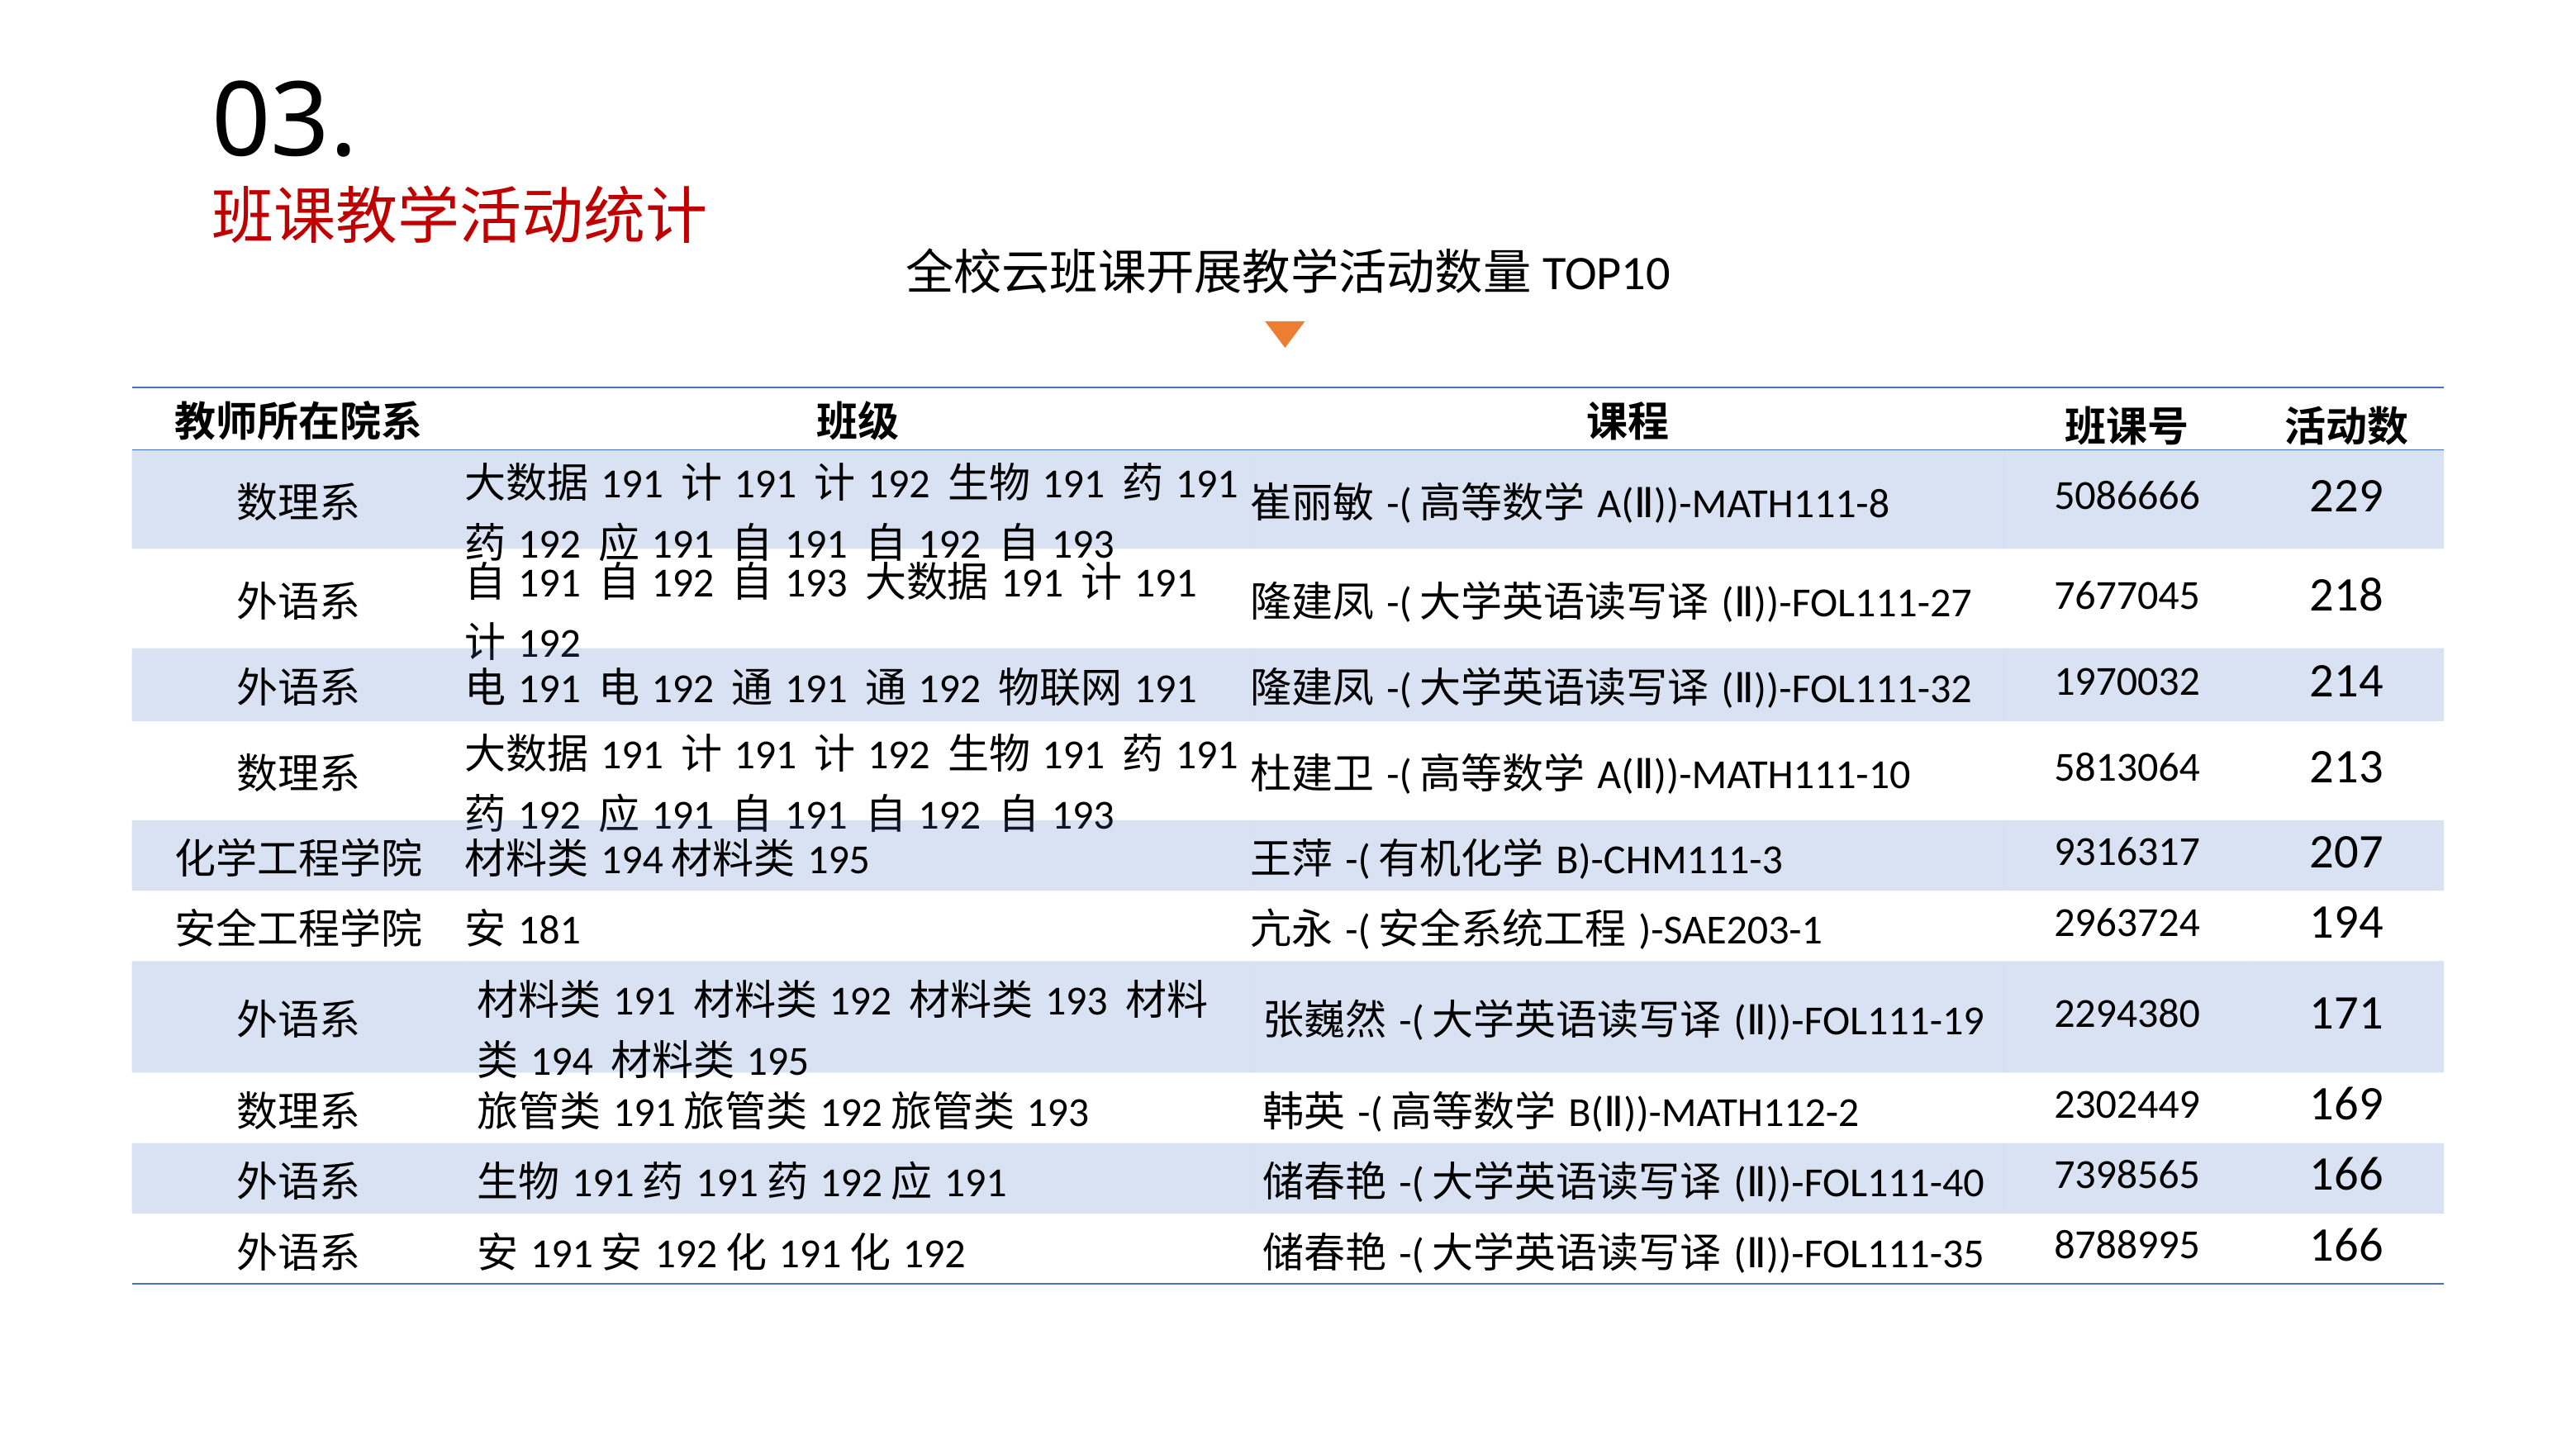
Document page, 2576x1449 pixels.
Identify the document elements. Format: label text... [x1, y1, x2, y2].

table_cell 张巍然-(大学英语读写译(Ⅱ))-FOL111-19 [1251, 961, 2005, 1072]
table_cell 213 [2249, 721, 2444, 820]
table_cell 外语系 [132, 961, 465, 1072]
table_header 课程 [1251, 388, 2005, 449]
table_cell 隆建凤-(大学英语读写译(Ⅱ))-FOL111-32 [1251, 648, 2005, 721]
table_cell 外语系 [132, 1143, 465, 1214]
table_cell 169 [2249, 1072, 2444, 1143]
table_cell 旅管类191旅管类192旅管类193 [465, 1072, 1251, 1143]
table_cell 韩英-(高等数学B(Ⅱ))-MATH112-2 [1251, 1072, 2005, 1143]
table_cell 外语系 [132, 648, 465, 721]
table_cell 数理系 [132, 1072, 465, 1143]
table_cell 材料类191 材料类192 材料类193 材料类194 材料类195 [465, 961, 1251, 1072]
table_cell 电191 电192 通191 通192 物联网191 [465, 648, 1251, 721]
table_cell 214 [2249, 648, 2444, 721]
table_cell 外语系 [132, 1214, 465, 1283]
table_cell 化学工程学院 [132, 820, 465, 891]
table_cell 5086666 [2005, 450, 2249, 549]
table_cell 5813064 [2005, 721, 2249, 820]
table_cell 218 [2249, 549, 2444, 648]
table_cell 1970032 [2005, 648, 2249, 721]
table_cell 隆建凤-(大学英语读写译(Ⅱ))-FOL111-27 [1251, 549, 2005, 648]
table_cell 2302449 [2005, 1072, 2249, 1143]
table_cell 207 [2249, 820, 2444, 891]
table_cell 8788995 [2005, 1214, 2249, 1283]
table_cell 171 [2249, 961, 2444, 1072]
table_cell 外语系 [132, 549, 465, 648]
table_cell 杜建卫-(高等数学A(Ⅱ))-MATH111-10 [1251, 721, 2005, 820]
table_cell 安191安192化191化192 [465, 1214, 1251, 1283]
table_cell 材料类194材料类195 [465, 820, 1251, 891]
table_cell 数理系 [132, 450, 465, 549]
table_cell 安181 [465, 891, 1251, 961]
table_header 班课号 [2005, 388, 2249, 449]
table_header 教师所在院系 [132, 388, 465, 449]
table_cell 7398565 [2005, 1143, 2249, 1214]
table_cell 崔丽敏-(高等数学A(Ⅱ))-MATH111-8 [1251, 450, 2005, 549]
table_cell 大数据191 计191 计192 生物191 药191 药192 应191 自191 自192 自193 [465, 450, 1251, 549]
text_box 03. 班课教学活动统计 [199, 46, 749, 257]
table_cell 2294380 [2005, 961, 2249, 1072]
table_cell 9316317 [2005, 820, 2249, 891]
table_cell 安全工程学院 [132, 891, 465, 961]
table_cell 2963724 [2005, 891, 2249, 961]
table_cell 166 [2249, 1214, 2444, 1283]
table_cell 储春艳-(大学英语读写译(Ⅱ))-FOL111-40 [1251, 1143, 2005, 1214]
table_cell 生物191药191药192应191 [465, 1143, 1251, 1214]
table_cell 7677045 [2005, 549, 2249, 648]
table_header 班级 [465, 388, 1251, 449]
table_header 活动数 [2249, 388, 2444, 449]
table_cell 229 [2249, 450, 2444, 549]
table_cell 王萍-(有机化学B)-CHM111-3 [1251, 820, 2005, 891]
table_cell 亢永-(安全系统工程)-SAE203-1 [1251, 891, 2005, 961]
table_cell 数理系 [132, 721, 465, 820]
table_cell 自191 自192 自193 大数据191 计191 计192 [465, 549, 1251, 648]
table_cell 储春艳-(大学英语读写译(Ⅱ))-FOL111-35 [1251, 1214, 2005, 1283]
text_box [784, 235, 1792, 349]
table_cell 大数据191 计191 计192 生物191 药191 药192 应191 自191 自192 自193 [465, 721, 1251, 820]
table_cell 166 [2249, 1143, 2444, 1214]
table_cell 194 [2249, 891, 2444, 961]
